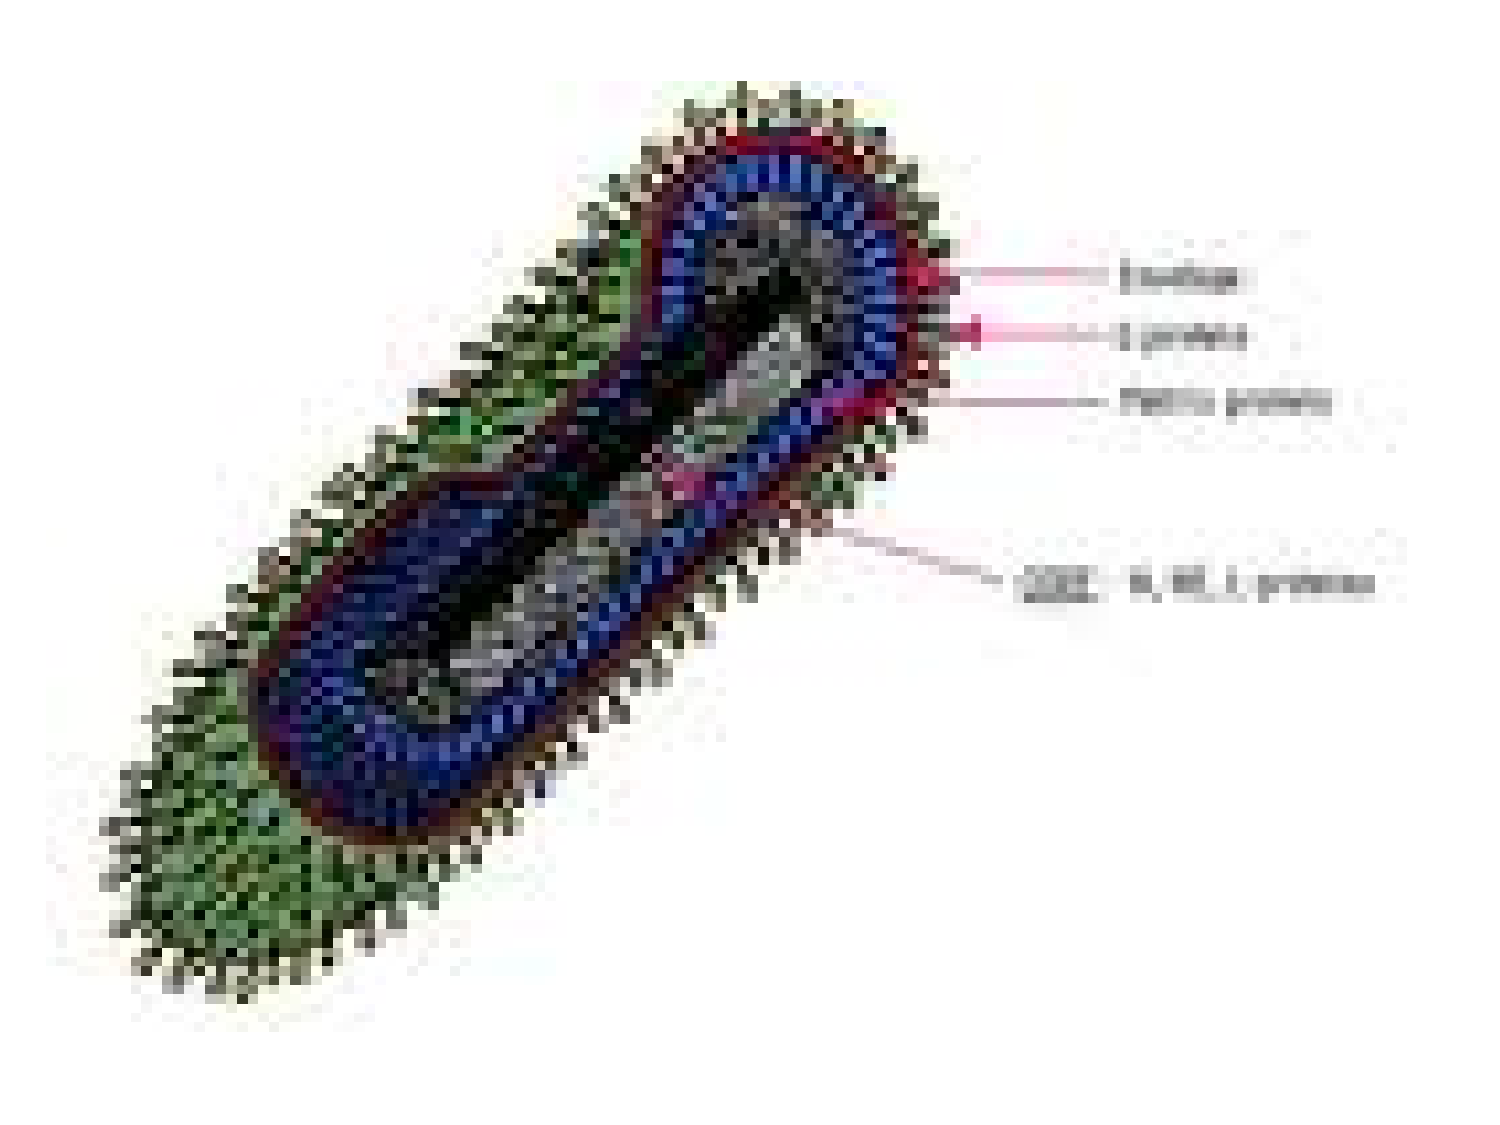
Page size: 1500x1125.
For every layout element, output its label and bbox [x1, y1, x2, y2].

picture [46, 81, 1419, 1032]
